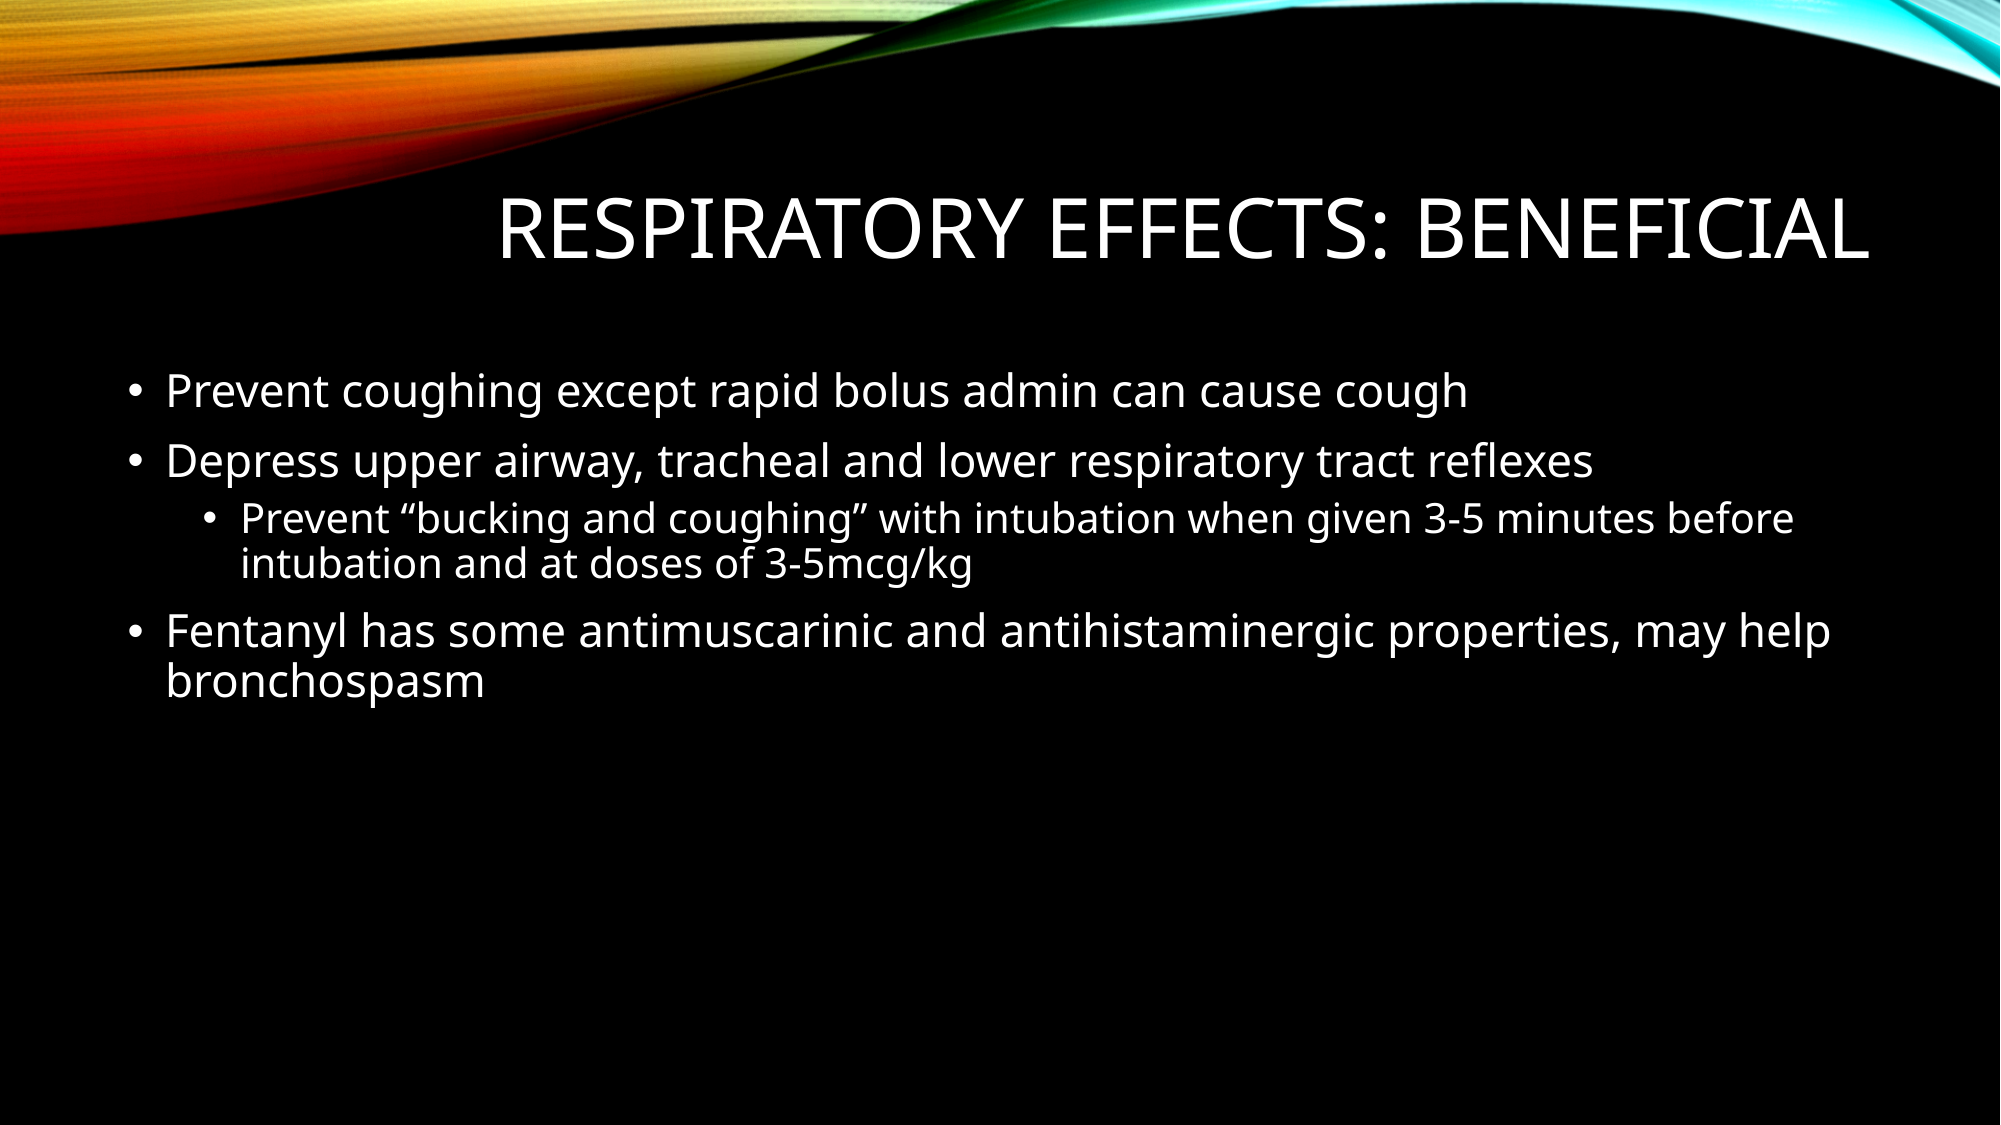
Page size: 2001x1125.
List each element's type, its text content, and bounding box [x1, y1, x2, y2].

picture [0, 0, 2000, 237]
list Prevent coughing except rapid bolus admin can cause cough Depress upper airway, tracheal and lower respiratory tract reflexes Prevent “bucking and coughing” with intubation when given 3-5 minutes before intubation and at doses of 3-5mcg/kg Fentanyl has some antimuscarinic and antihistaminergic properties, may help bronchospasm [112, 360, 1888, 1021]
title Respiratory effects: Beneficial [474, 125, 1888, 338]
